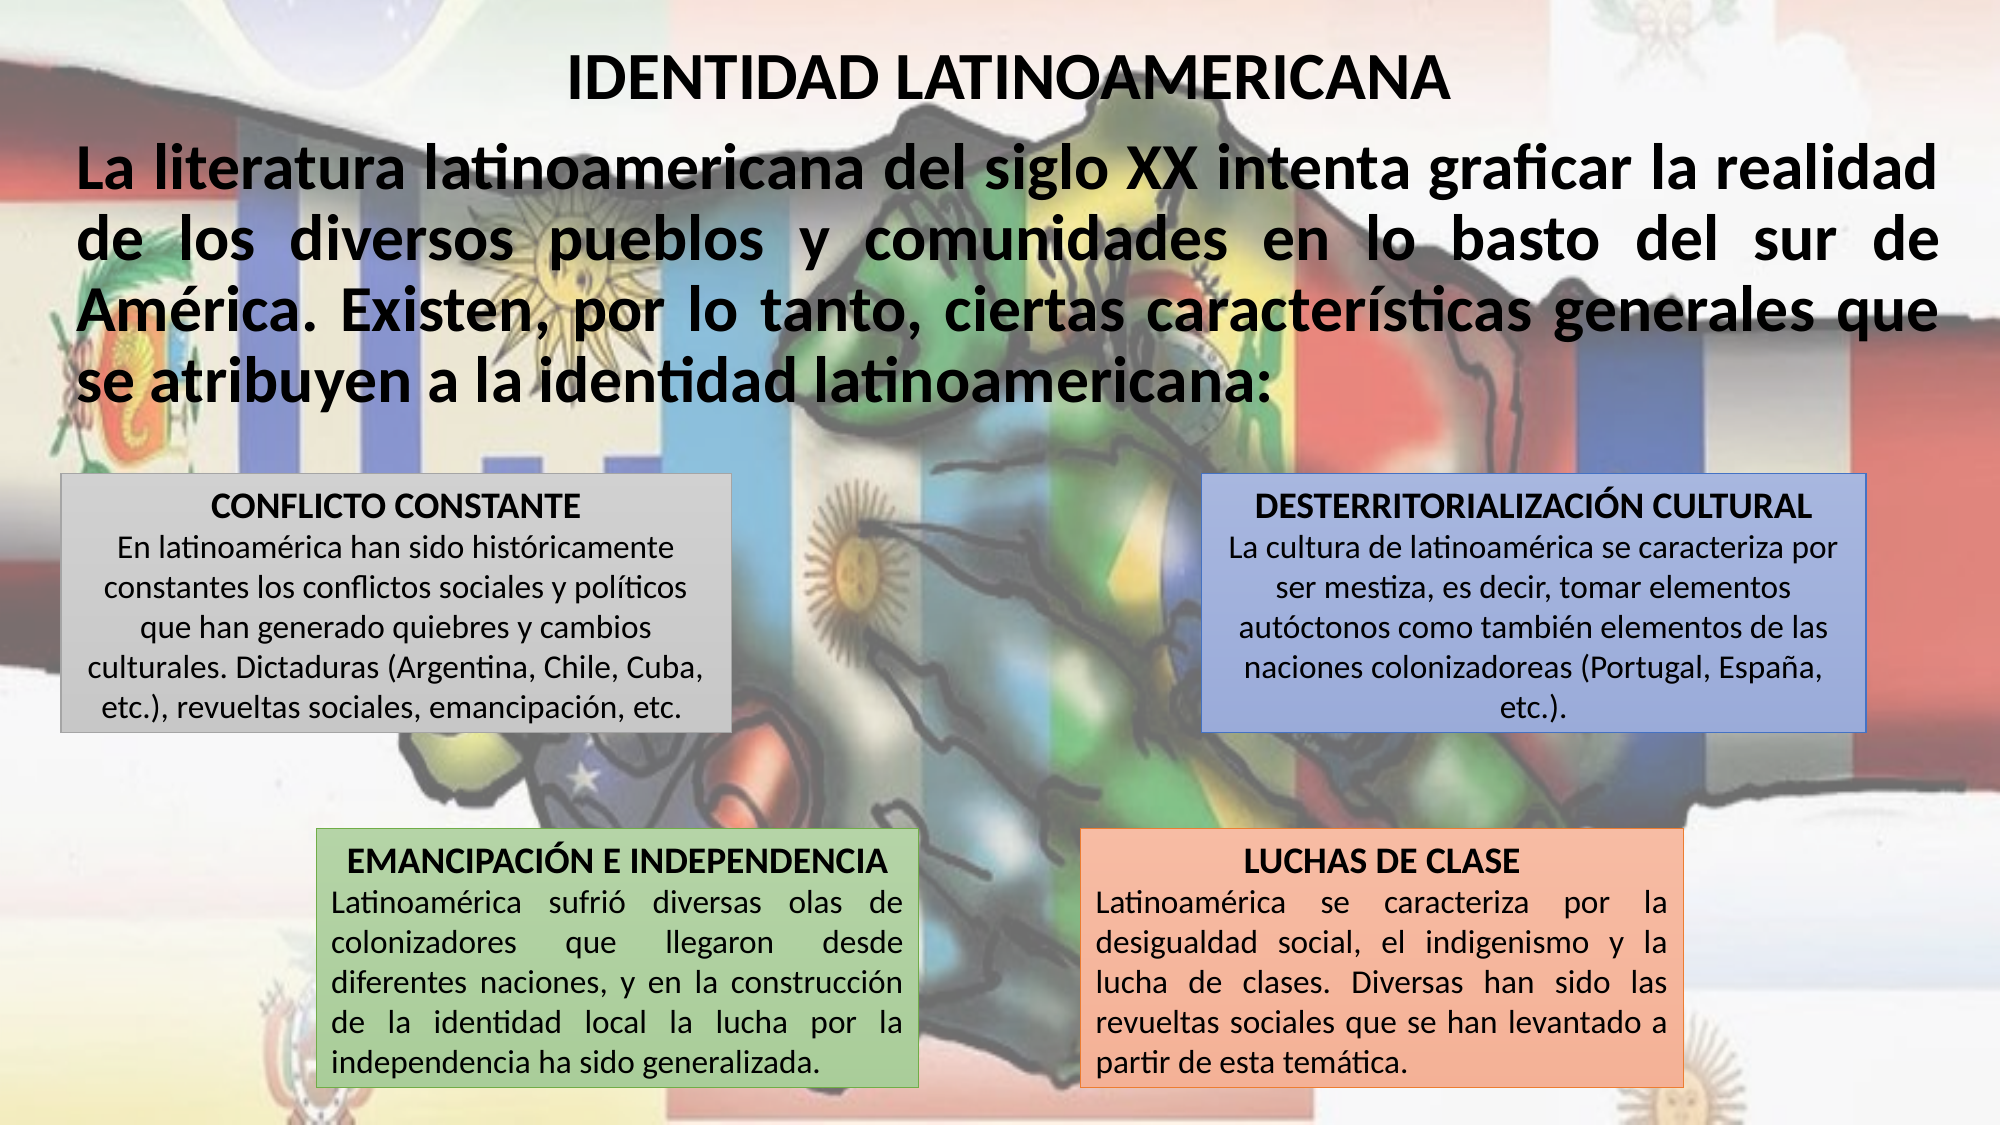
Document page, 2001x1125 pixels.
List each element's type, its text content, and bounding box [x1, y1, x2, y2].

text_box CONFLICTO CONSTANTE En latinoamérica han sido históricamente constantes los conflictos sociales y políticos que han generado quiebres y cambios culturales. Dictaduras (Argentina, Chile, Cuba, etc.), revueltas sociales, emancipación, etc. [60, 473, 732, 733]
text_box DESTERRITORIALIZACIÓN CULTURAL La cultura de latinoamérica se caracteriza por ser mestiza, es decir, tomar elementos autóctonos como también elementos de las naciones colonizadoreas (Portugal, España, etc.). [1201, 473, 1867, 733]
text_box EMANCIPACIÓN E INDEPENDENCIA Latinoamérica sufrió diversas olas de colonizadores que llegaron desde diferentes naciones, y en la construcción de la identidad local la lucha por la independencia ha sido generalizada. [316, 828, 919, 1088]
list IDENTIDAD LATINOAMERICANA La literatura latinoamericana del siglo XX intenta graficar la realidad de los diversos pueblos y comunidades en lo basto del sur de América. Existen, por lo tanto, ciertas características generales que se atribuyen a la identidad latinoamericana: [61, 34, 1958, 430]
text_box LUCHAS DE CLASE Latinoamérica se caracteriza por la desigualdad social, el indigenismo y la lucha de clases. Diversas han sido las revueltas sociales que se han levantado a partir de esta temática. [1080, 828, 1684, 1088]
